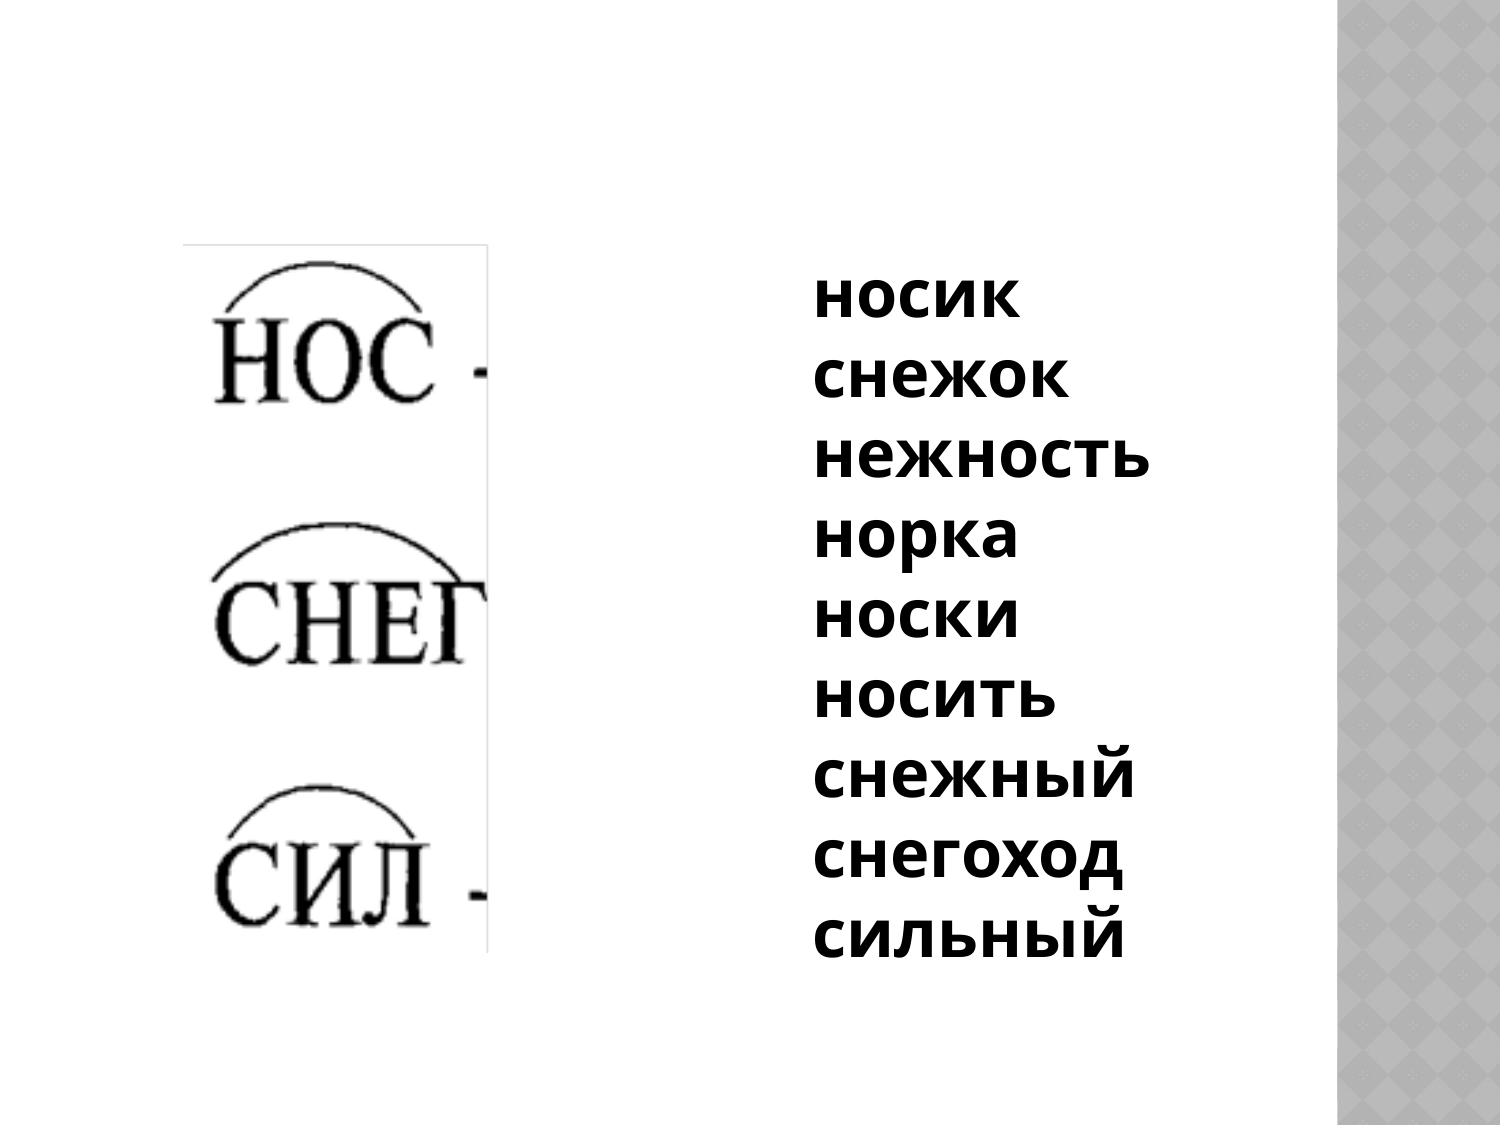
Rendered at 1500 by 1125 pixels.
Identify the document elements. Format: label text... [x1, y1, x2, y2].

text_box носик снежок нежность норка носки носить снежный снегоход сильный [797, 243, 1400, 978]
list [182, 243, 491, 954]
